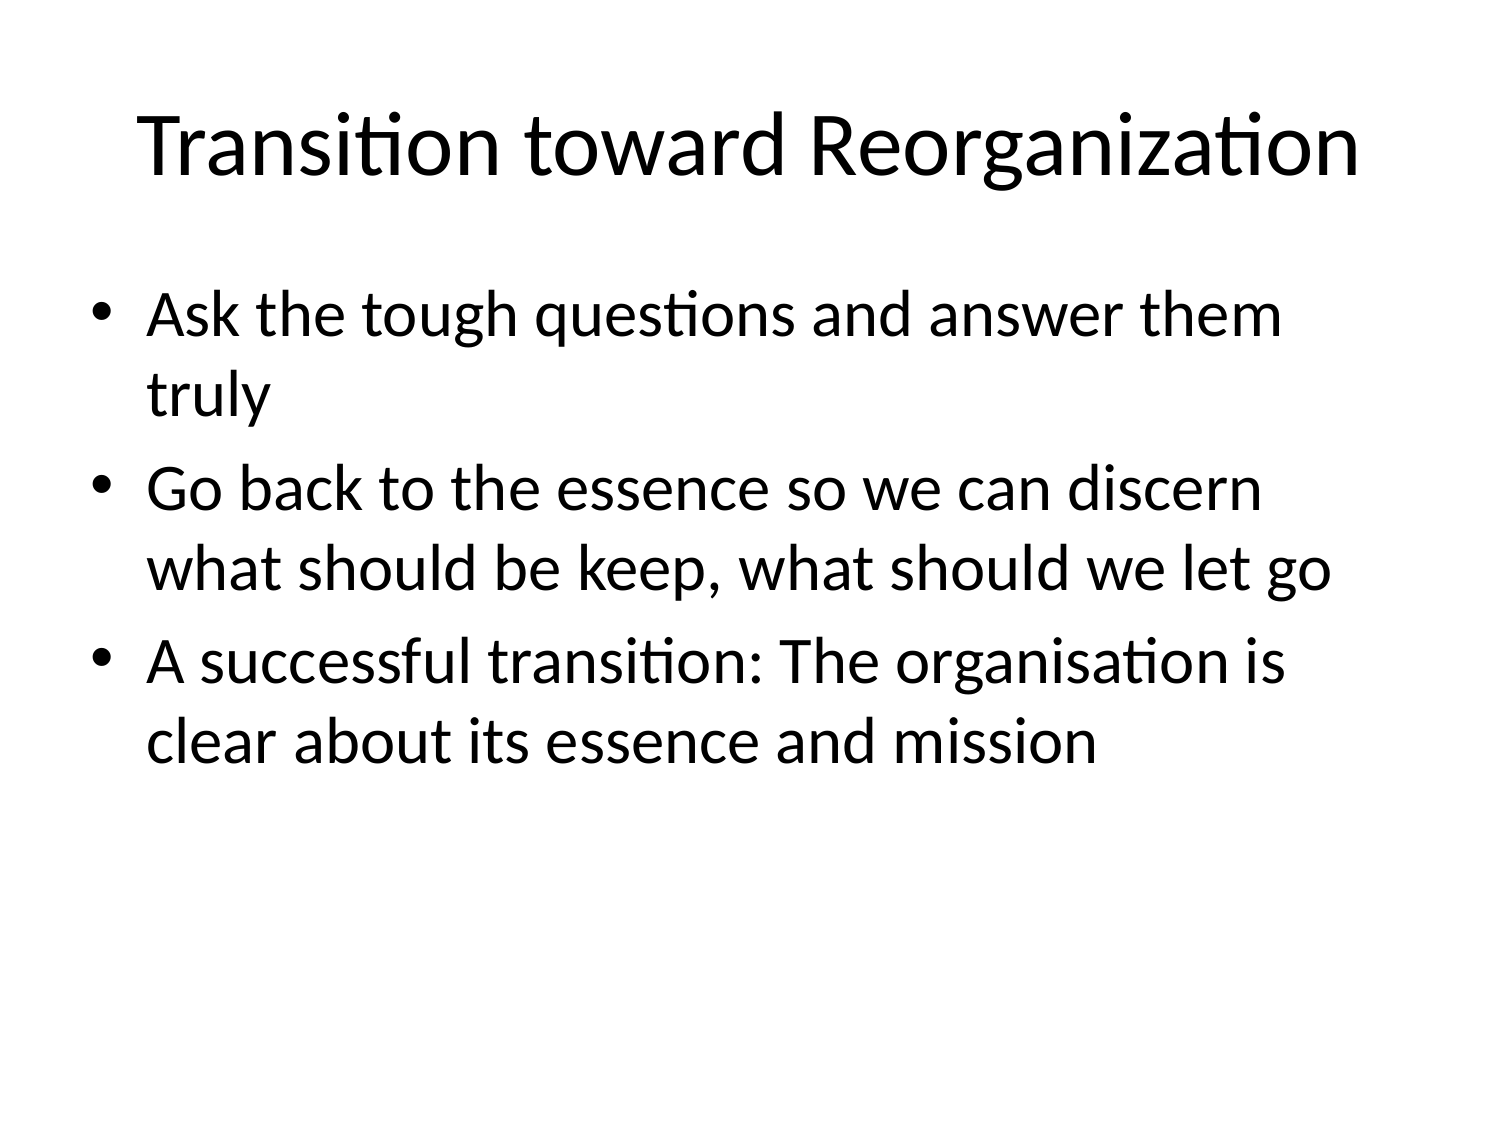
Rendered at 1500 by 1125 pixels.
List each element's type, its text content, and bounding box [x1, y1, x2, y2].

title Transition toward Reorganization [75, 45, 1425, 233]
list Ask the tough questions and answer them truly Go back to the essence so we can discern what should be keep, what should we let go A successful transition: The organisation is clear about its essence and mission [75, 262, 1425, 1005]
